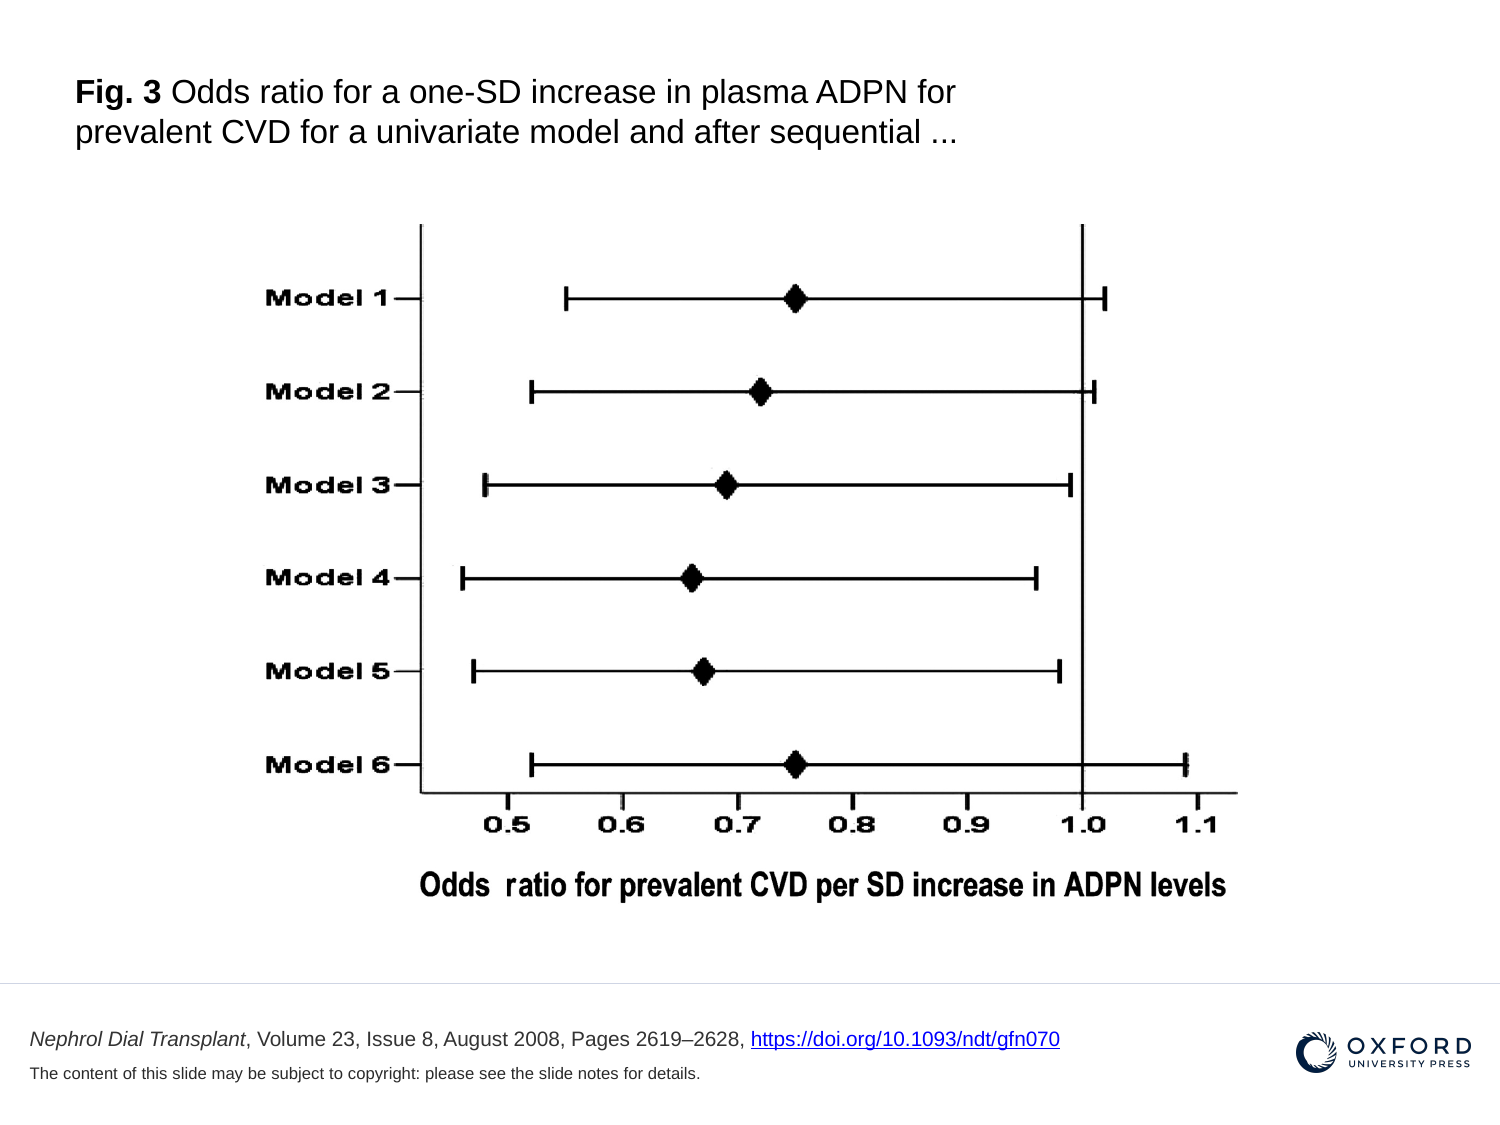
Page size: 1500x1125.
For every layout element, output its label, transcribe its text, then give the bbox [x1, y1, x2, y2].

title Fig. 3 Odds ratio for a one-SD increase in plasma ADPN for prevalent CVD for a univariate model and after sequential ... [75, 69, 1078, 171]
picture [1296, 1032, 1471, 1073]
picture [262, 224, 1238, 904]
footer Nephrol Dial Transplant, Volume 23, Issue 8, August 2008, Pages 2619–2628, https://doi.org/10.1093/ndt/gfn070 The content of this slide may be subject to copyright: please see the slide notes for details. [0, 983, 1260, 1125]
